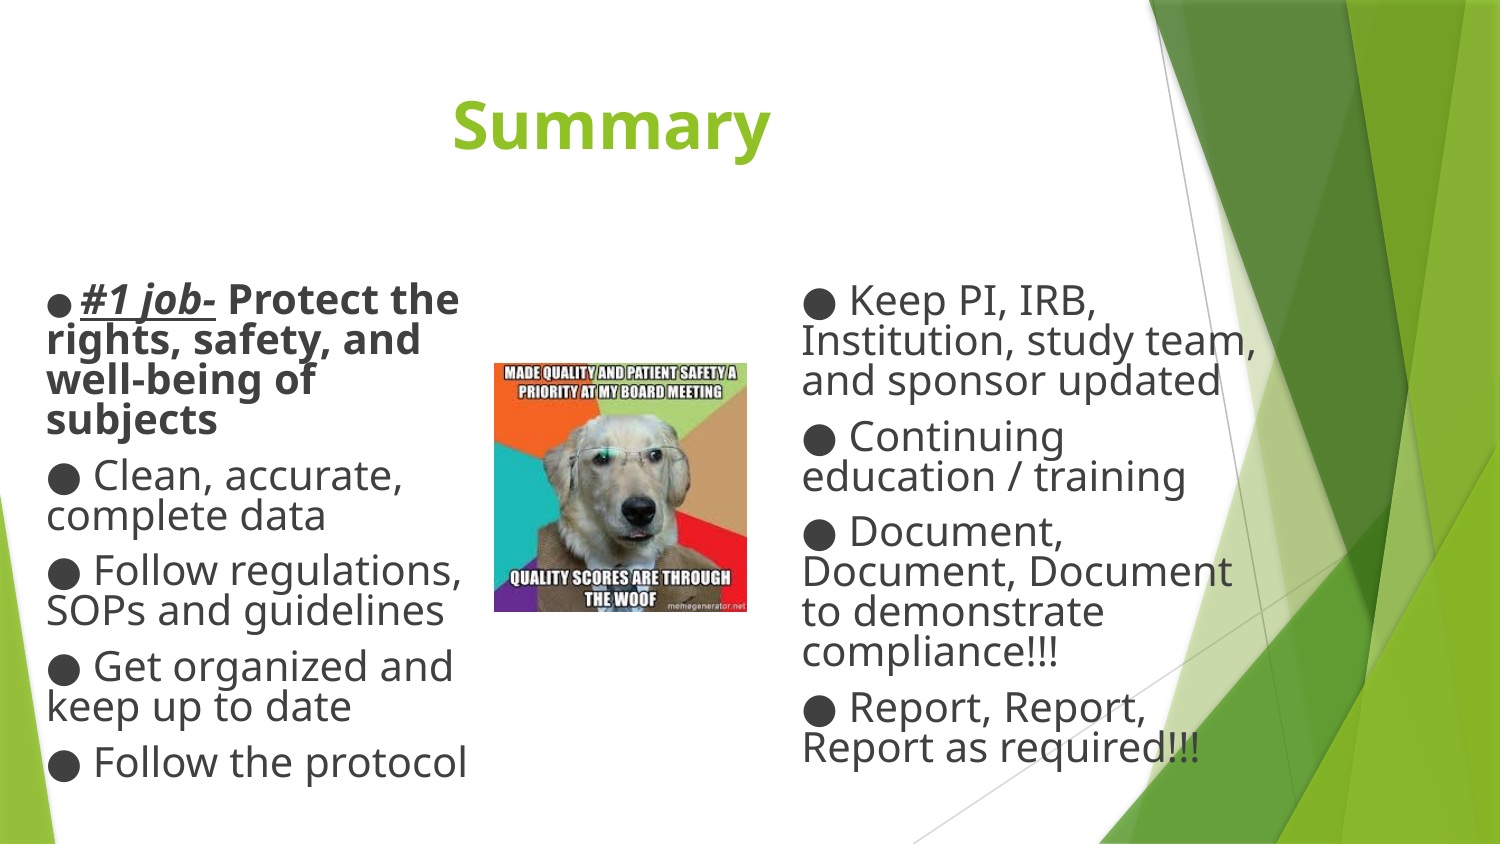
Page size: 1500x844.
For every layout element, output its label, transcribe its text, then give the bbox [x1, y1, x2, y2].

list ● Keep PI, IRB, Institution, study team, and sponsor updated ● Continuing education / training ● Document, Document, Document to demonstrate compliance!!! ● Report, Report, Report as required!!! [786, 275, 1276, 832]
title Summary [83, 75, 1141, 238]
picture [493, 362, 748, 613]
list ● #1 job- Protect the rights, safety, and well-being of subjects ● Clean, accurate, complete data ● Follow regulations, SOPs and guidelines ● Get organized and keep up to date ● Follow the protocol [30, 171, 495, 832]
